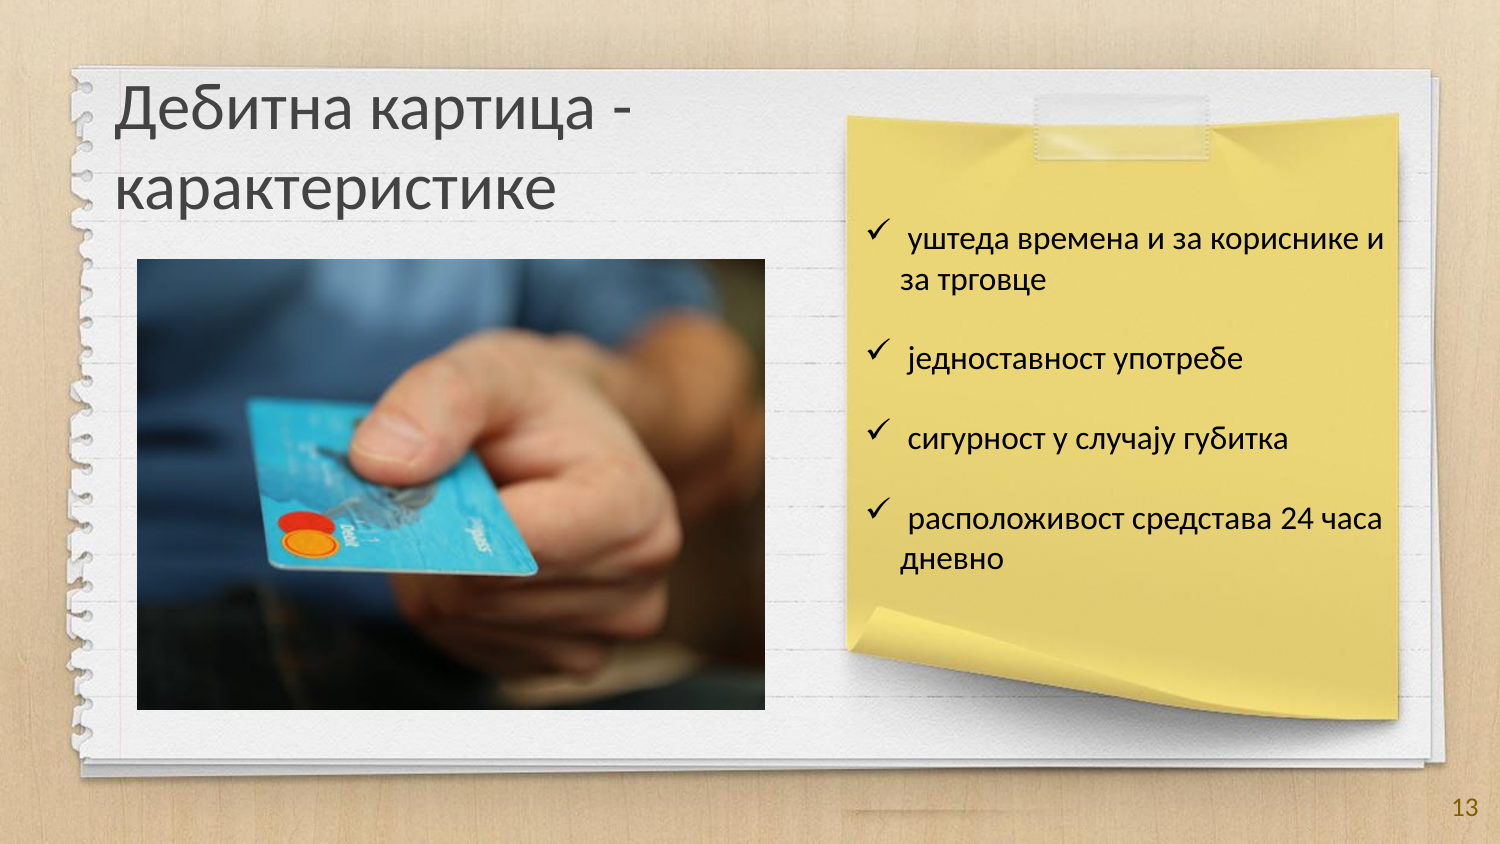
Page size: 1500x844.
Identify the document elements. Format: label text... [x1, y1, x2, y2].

slide_number 13 [1429, 767, 1500, 844]
picture [0, 0, 1500, 844]
text_box Дебитна картица - карактеристике [99, 71, 850, 238]
text_box уштеда времена и за кориснике и за трговце једноставност употребе сигурност у случају губитка расположивост средстава 24 часа дневно [849, 209, 1413, 664]
